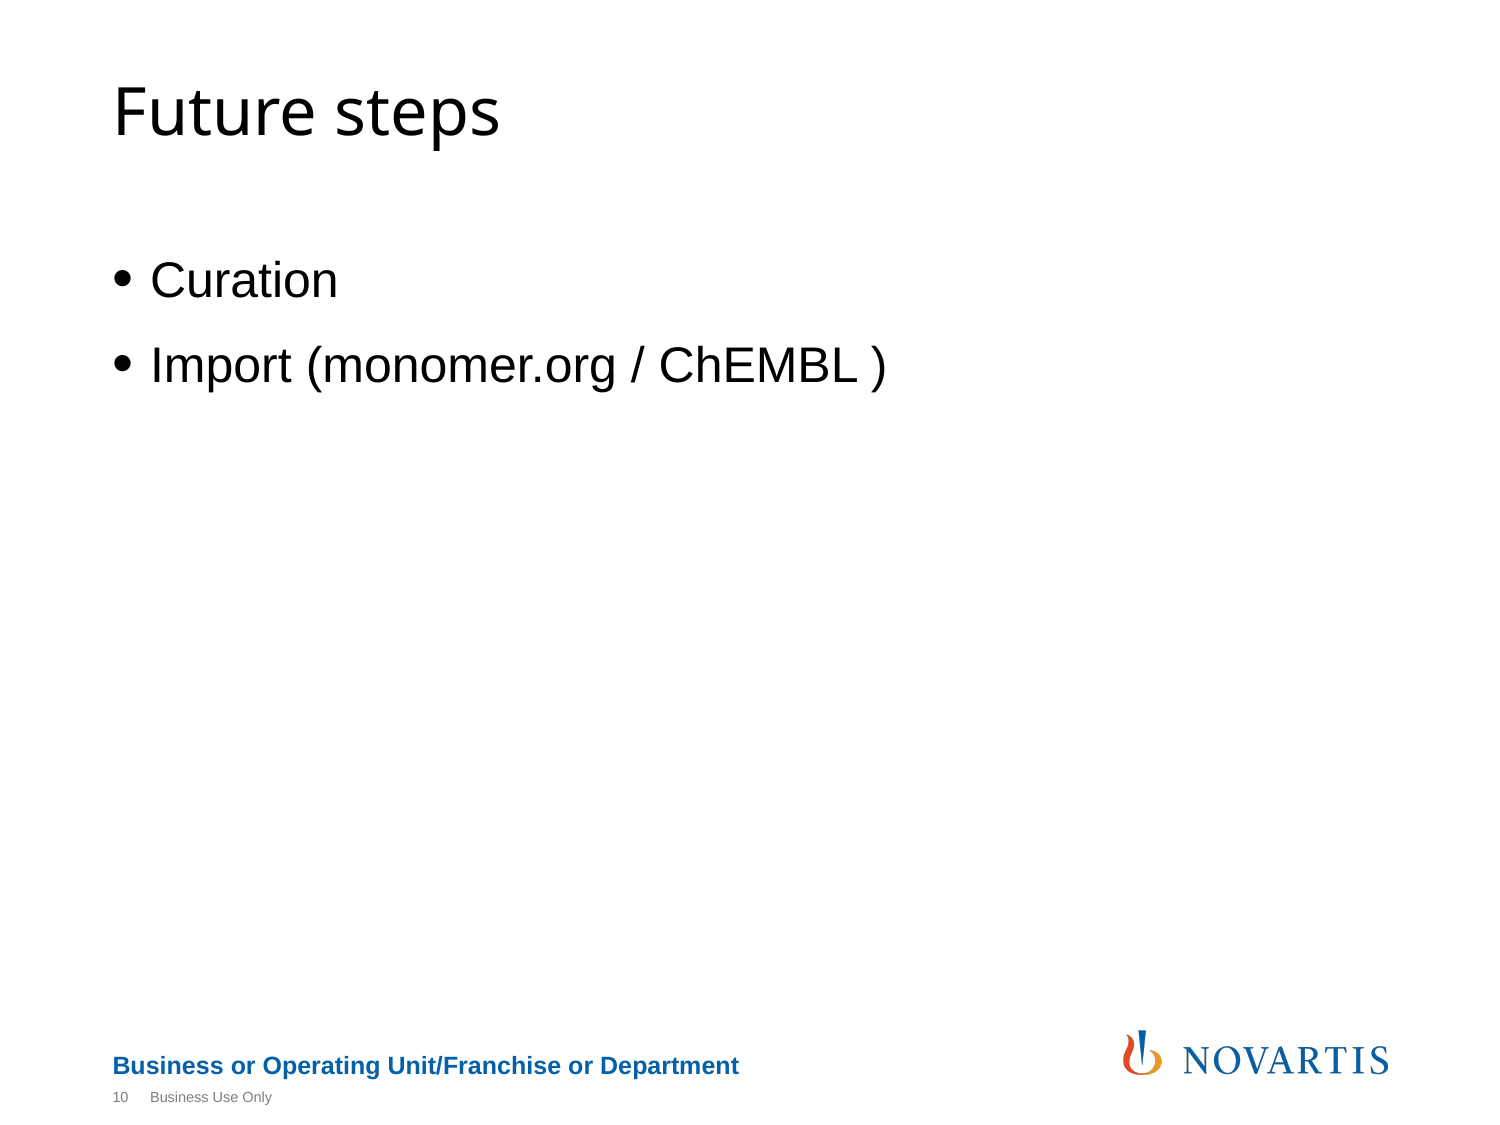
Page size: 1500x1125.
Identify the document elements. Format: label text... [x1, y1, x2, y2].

list Curation Import (monomer.org / ChEMBL ) [112, 247, 1388, 990]
slide_number 10 [112, 1087, 150, 1125]
title Future steps [112, 75, 1388, 233]
picture [1120, 1027, 1391, 1078]
footer Business Use Only [150, 1087, 1088, 1125]
